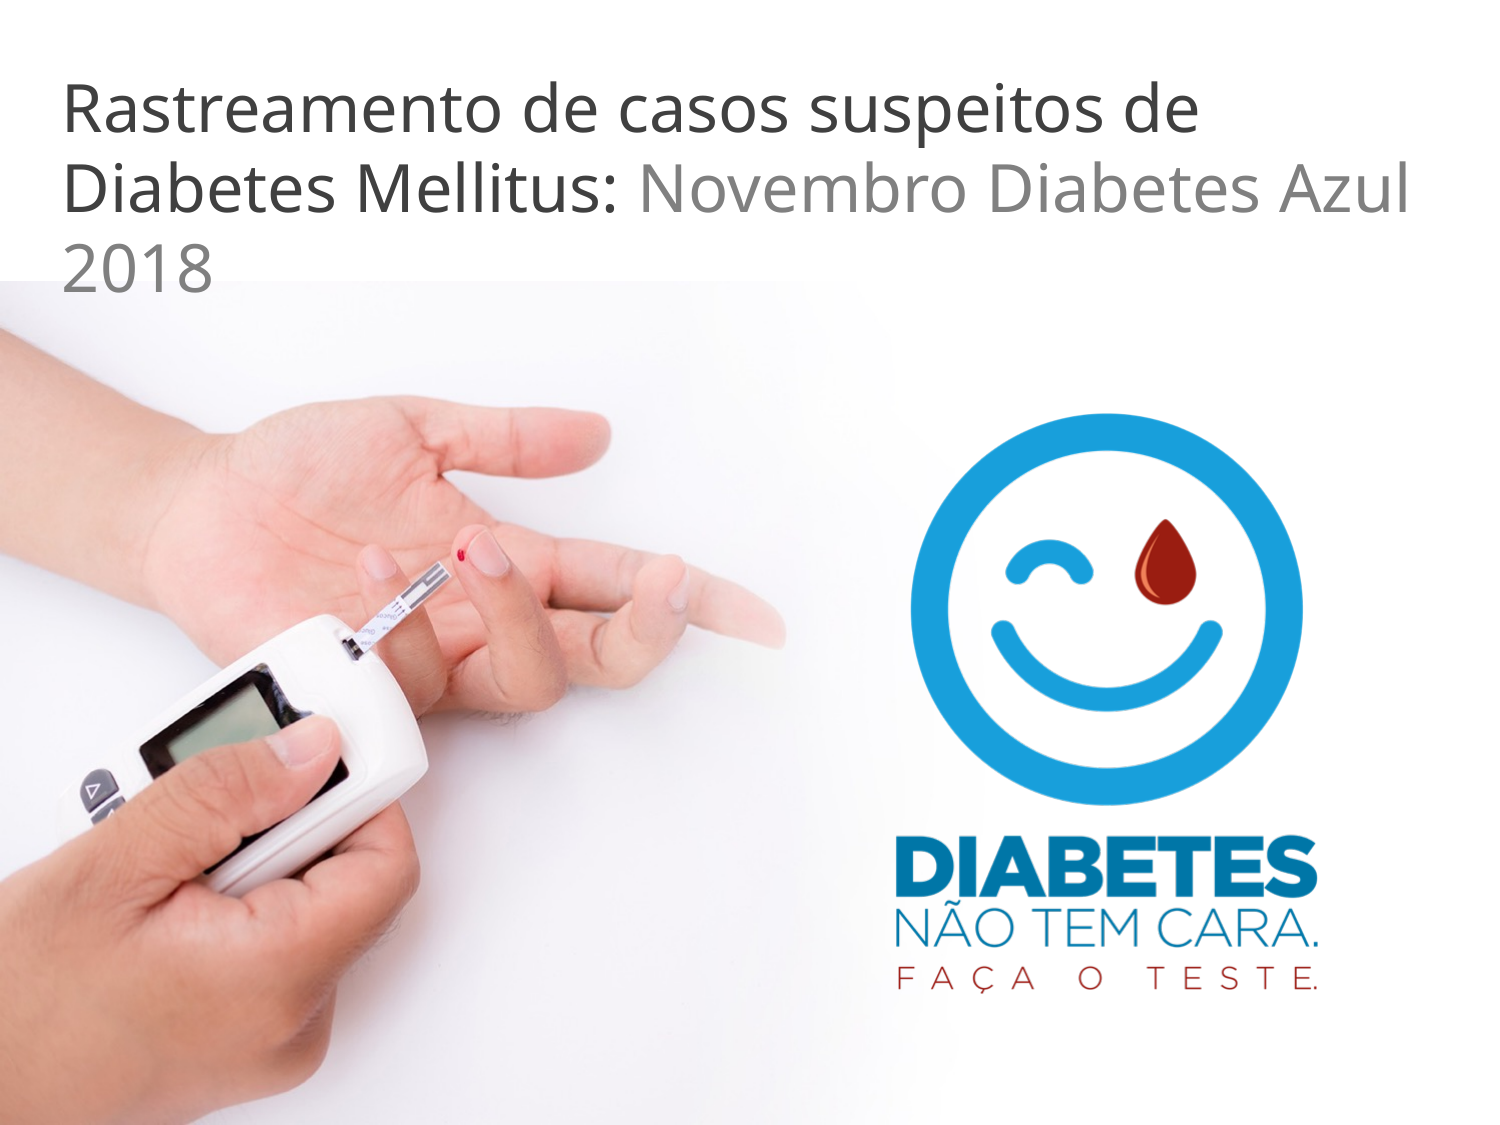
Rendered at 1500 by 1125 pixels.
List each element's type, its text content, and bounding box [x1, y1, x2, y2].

text_box Rastreamento de casos suspeitos de Diabetes Mellitus: Novembro Diabetes Azul 2018 [54, 58, 1469, 313]
picture [0, 281, 1346, 1125]
